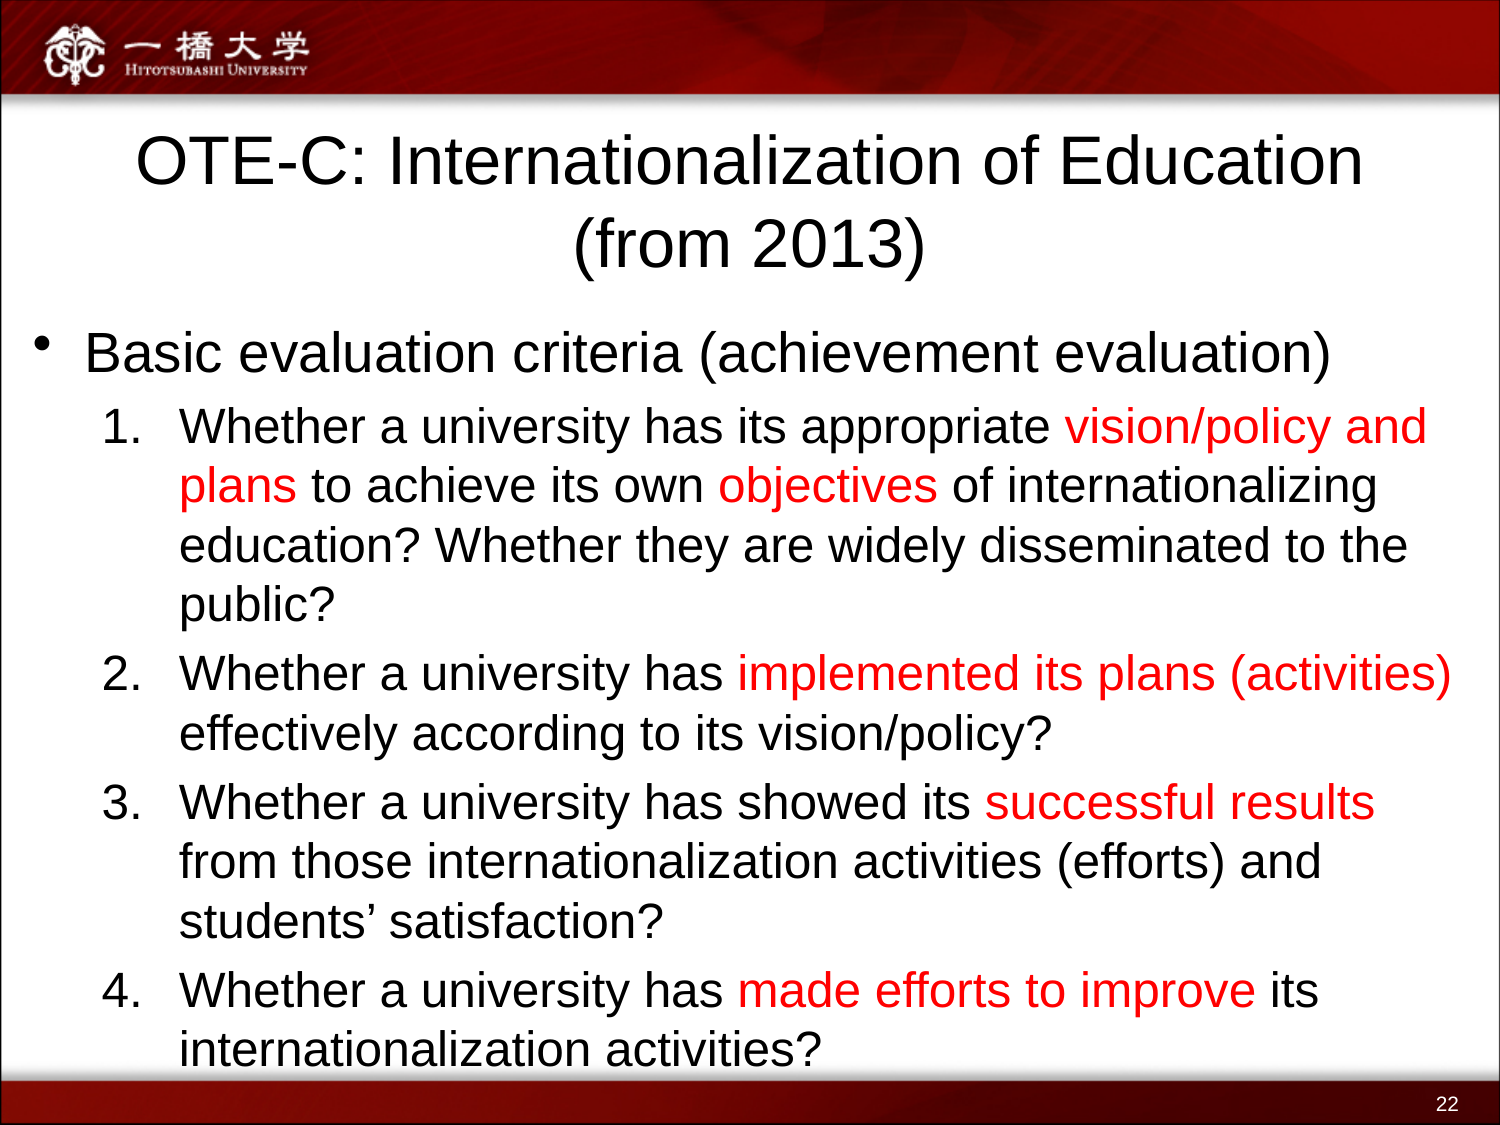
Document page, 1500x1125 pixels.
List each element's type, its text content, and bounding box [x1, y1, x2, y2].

slide_number 22 [1108, 1089, 1459, 1118]
list Basic evaluation criteria (achievement evaluation) Whether a university has its appropriate vision/policy and plans to achieve its own objectives of internationalizing education? Whether they are widely disseminated to the public? Whether a university has implemented its plans (activities) effectively according to its vision/policy? Whether a university has showed its successful results from those internationalization activities (efforts) and students’ satisfaction? Whether a university has made efforts to improve its internationalization activities? [17, 308, 1483, 1094]
picture [0, 0, 1500, 1125]
title OTE-C: Internationalization of Education (from 2013) [41, 107, 1459, 290]
